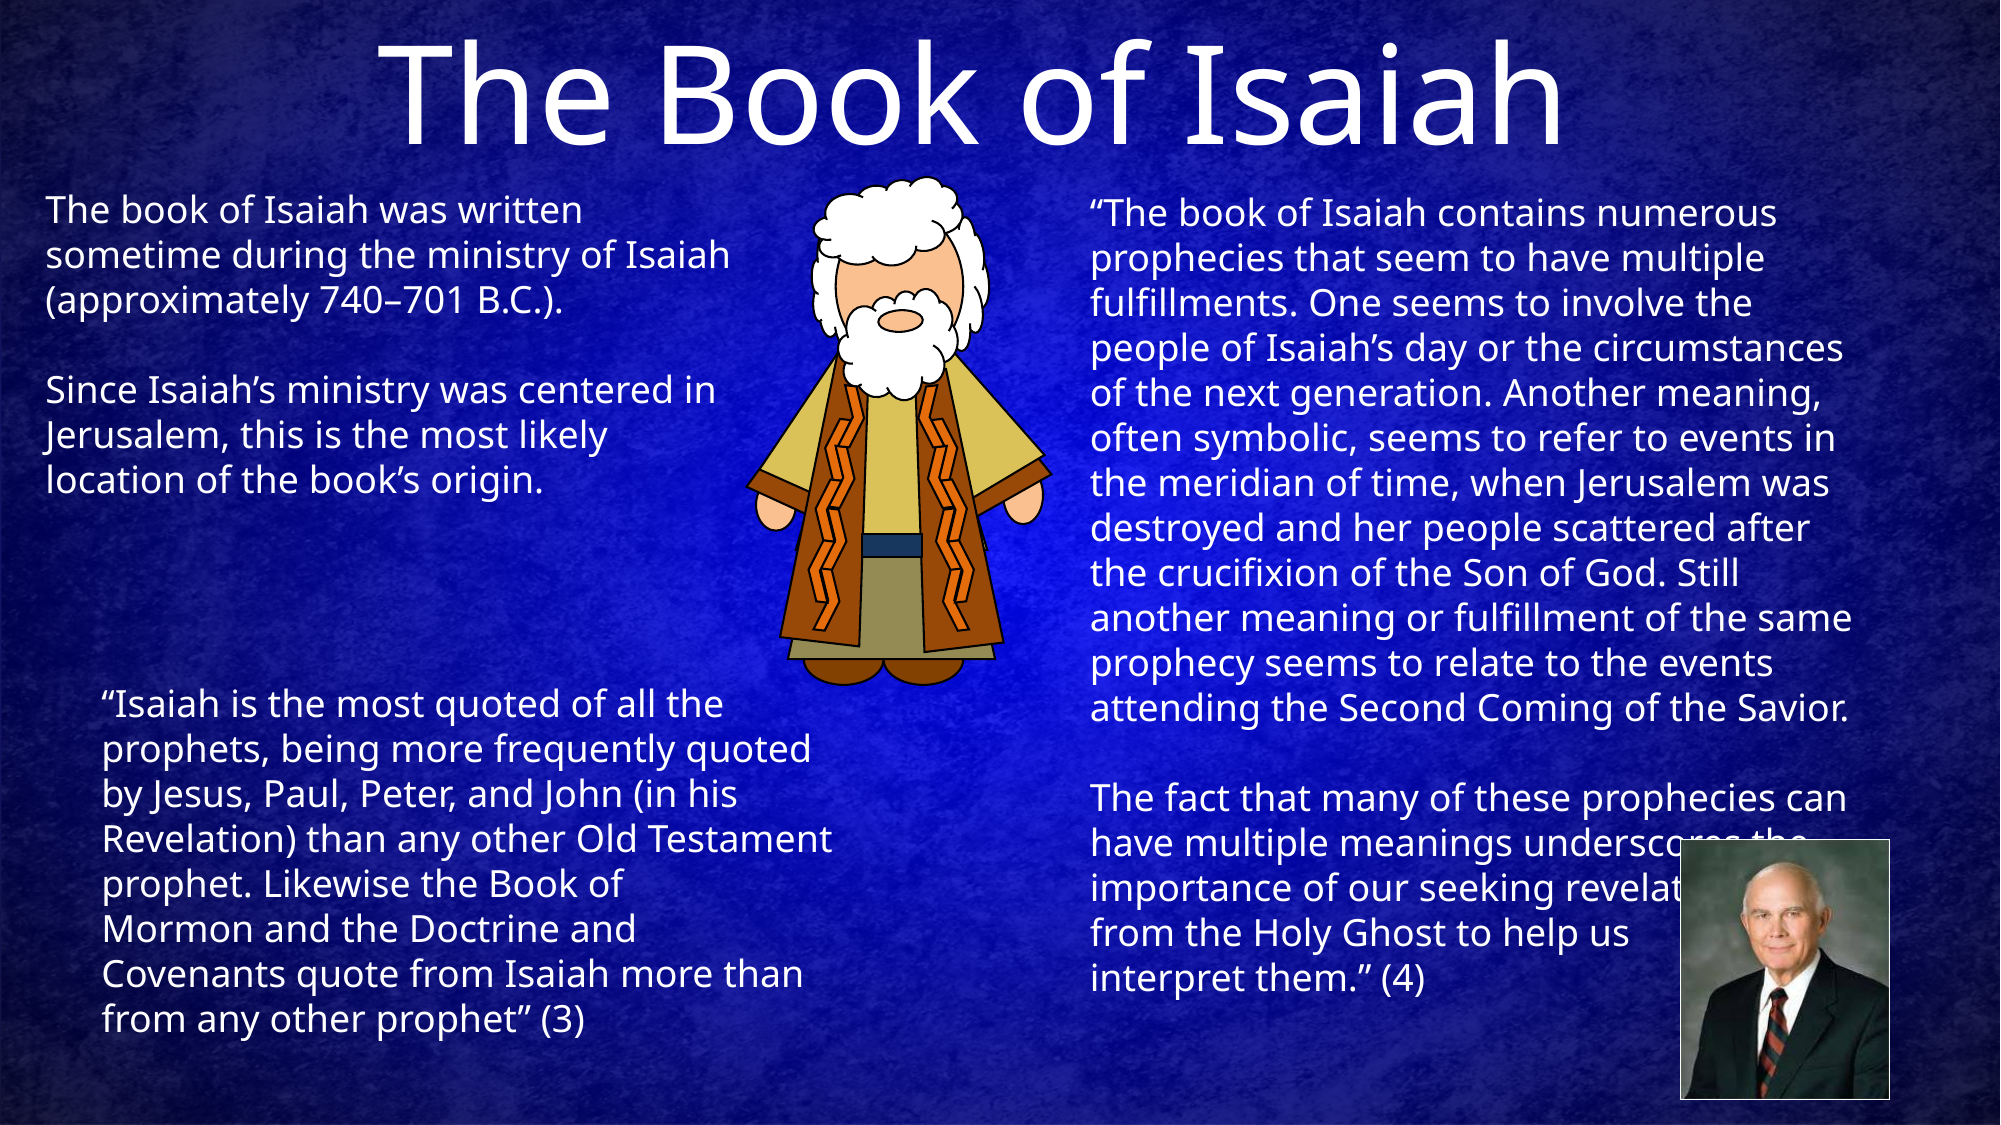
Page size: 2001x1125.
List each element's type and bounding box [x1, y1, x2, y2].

text_box [755, 181, 1043, 685]
picture [0, 0, 2000, 1125]
